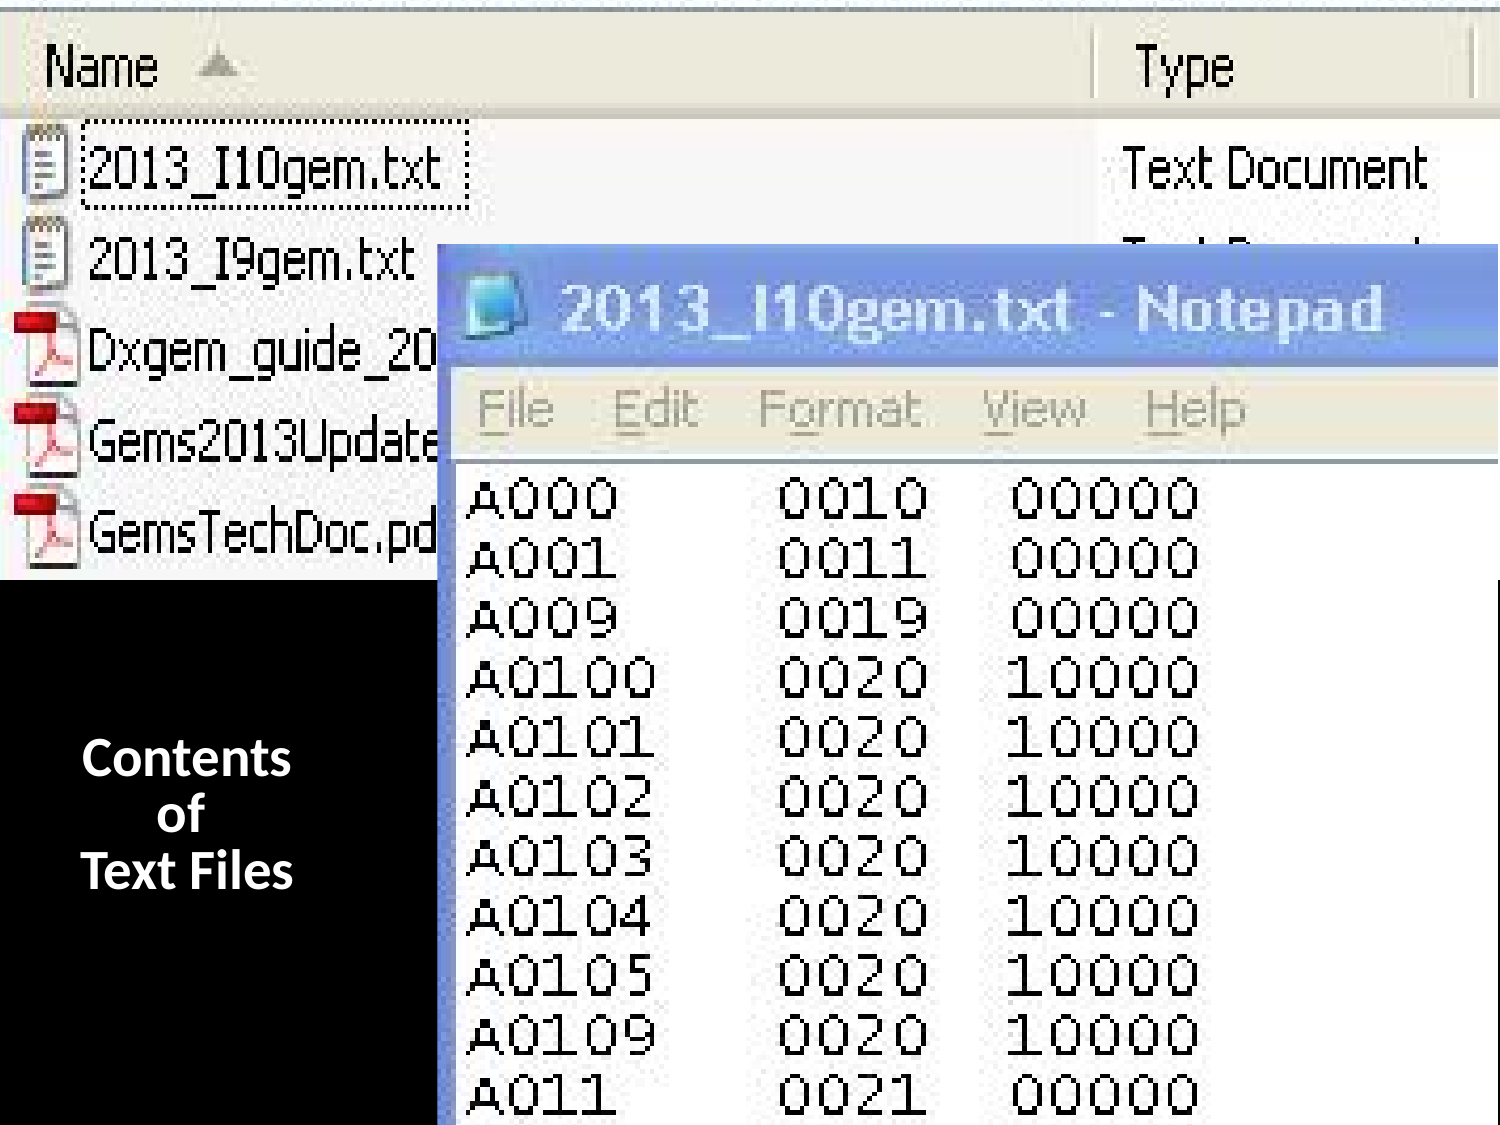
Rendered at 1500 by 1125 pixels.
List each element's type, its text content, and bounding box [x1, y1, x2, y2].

title Contents of Text Files [0, 725, 432, 913]
picture [0, 0, 1500, 1125]
